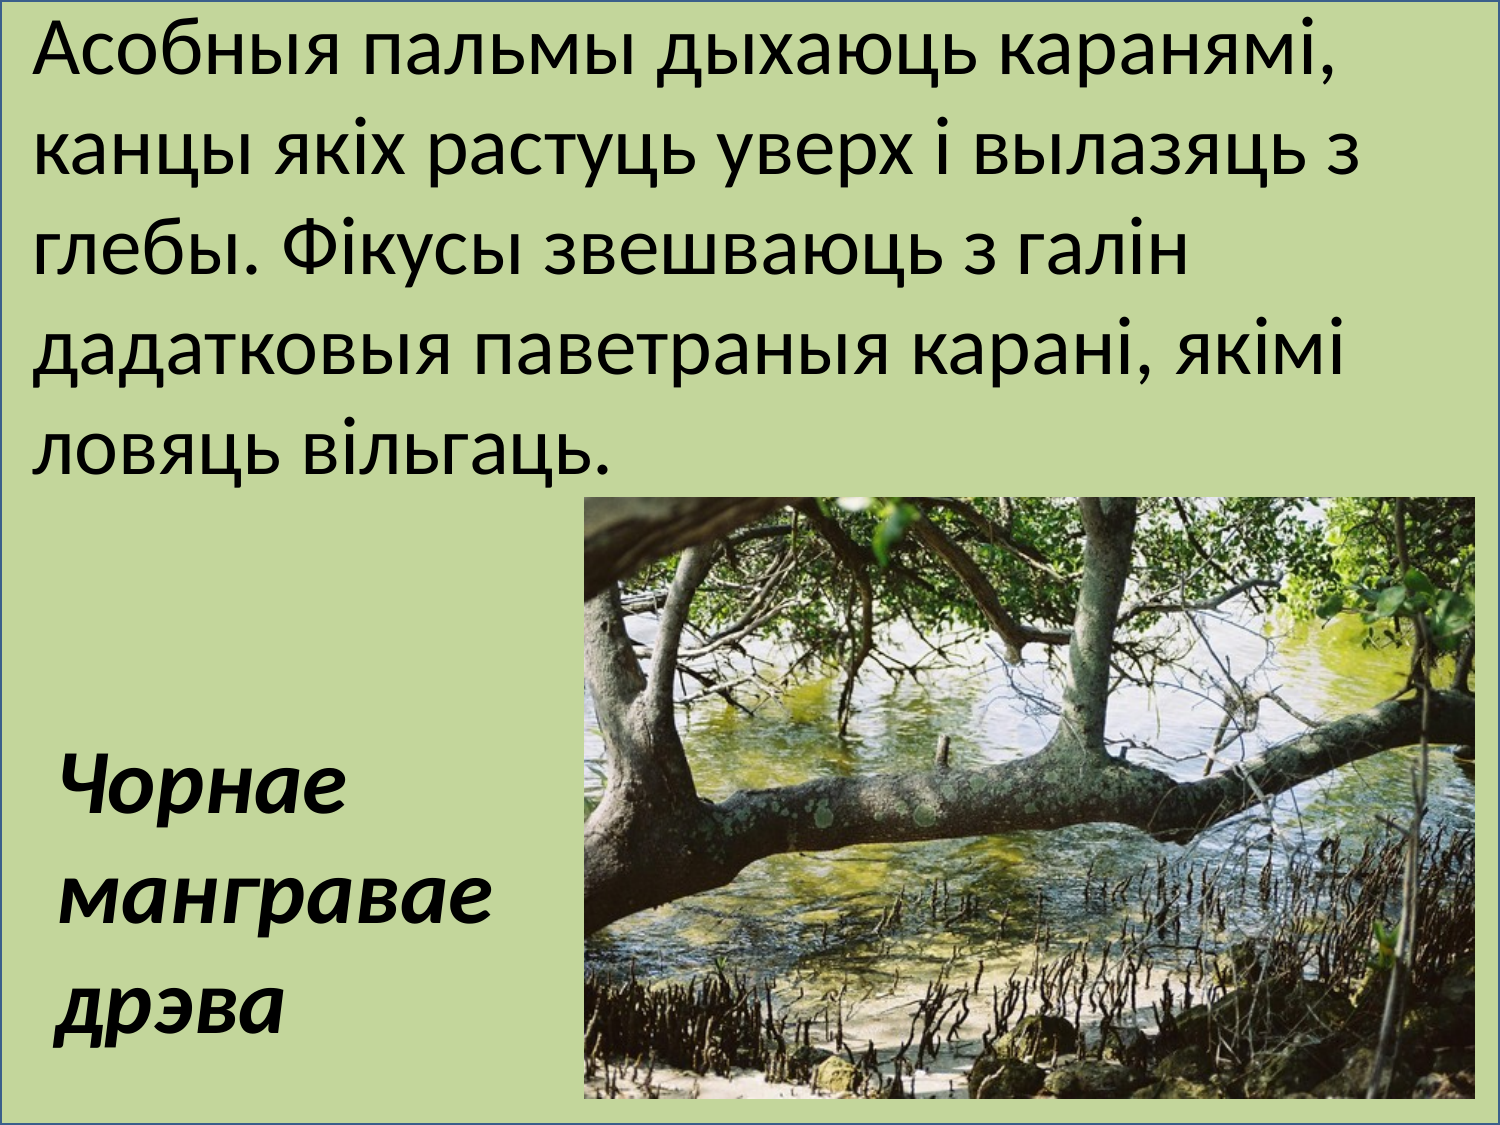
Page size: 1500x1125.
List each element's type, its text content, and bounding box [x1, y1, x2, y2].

text_box Чорнае мангравае дрэва [41, 714, 538, 1059]
picture [584, 497, 1476, 1100]
text_box [0, 0, 1500, 1125]
text_box Асобныя пальмы дыхаюць каранямі, канцы якіх растуць уверх і вылазяць з глебы. Фікусы звешваюць з галін дадатковыя паветраныя карані, якімі ловяць вільгаць. [17, 0, 1500, 499]
